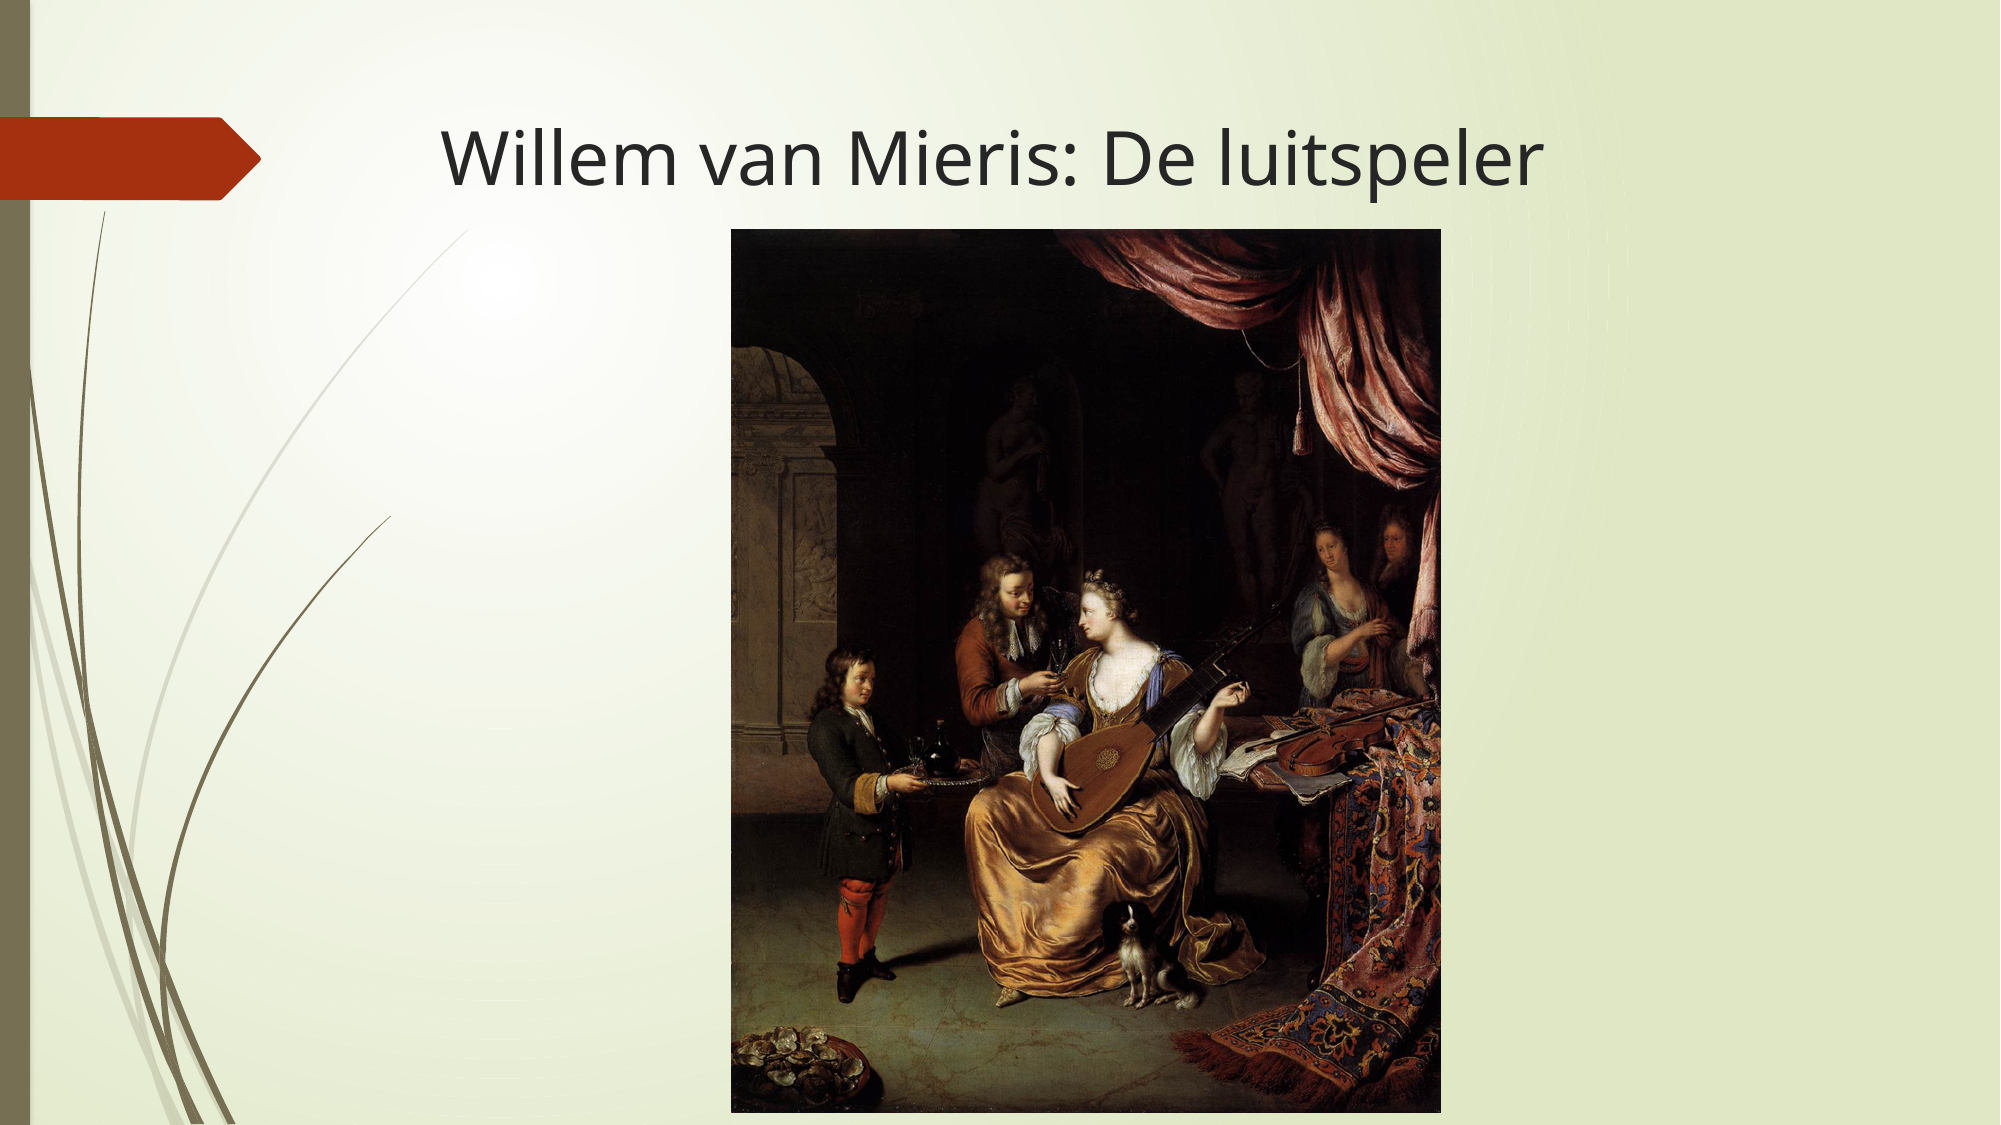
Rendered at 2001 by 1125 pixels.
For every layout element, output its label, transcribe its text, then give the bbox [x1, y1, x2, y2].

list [730, 229, 1441, 1113]
title Willem van Mieris: De luitspeler [425, 102, 1888, 313]
